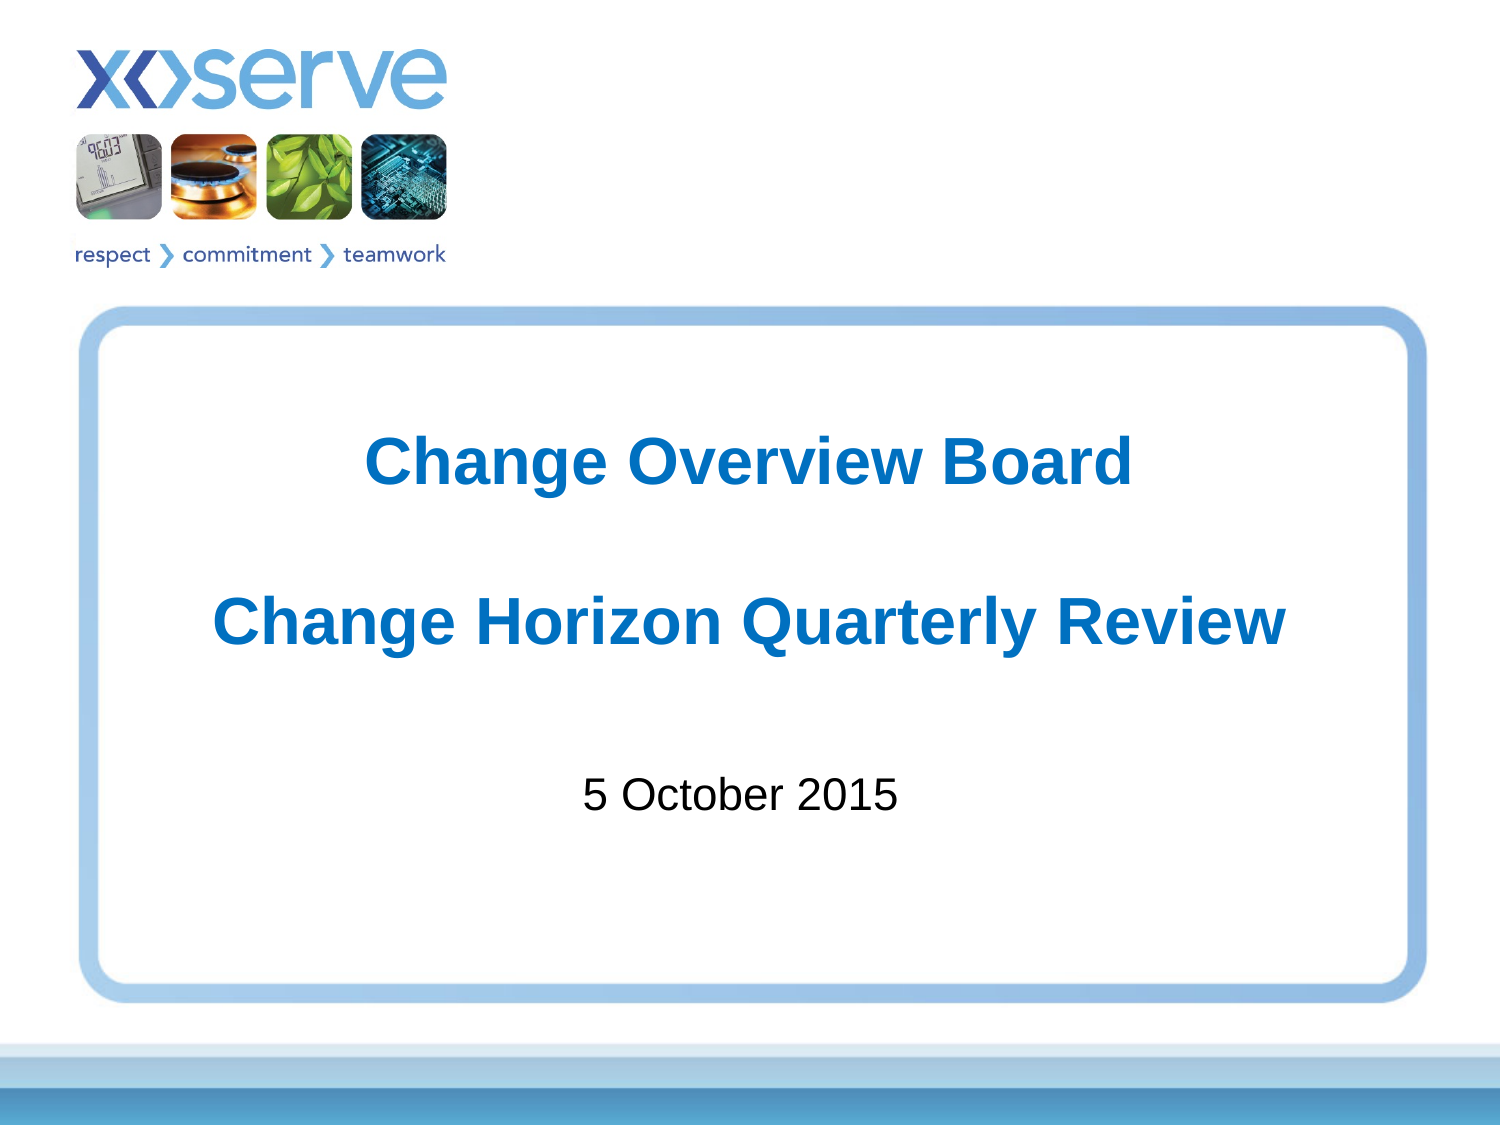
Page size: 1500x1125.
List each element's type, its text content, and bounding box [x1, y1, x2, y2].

subtitle 5 October 2015 [200, 757, 1282, 888]
picture [0, 0, 1500, 1125]
title Change Overview Board Change Horizon Quarterly Review [112, 399, 1388, 675]
